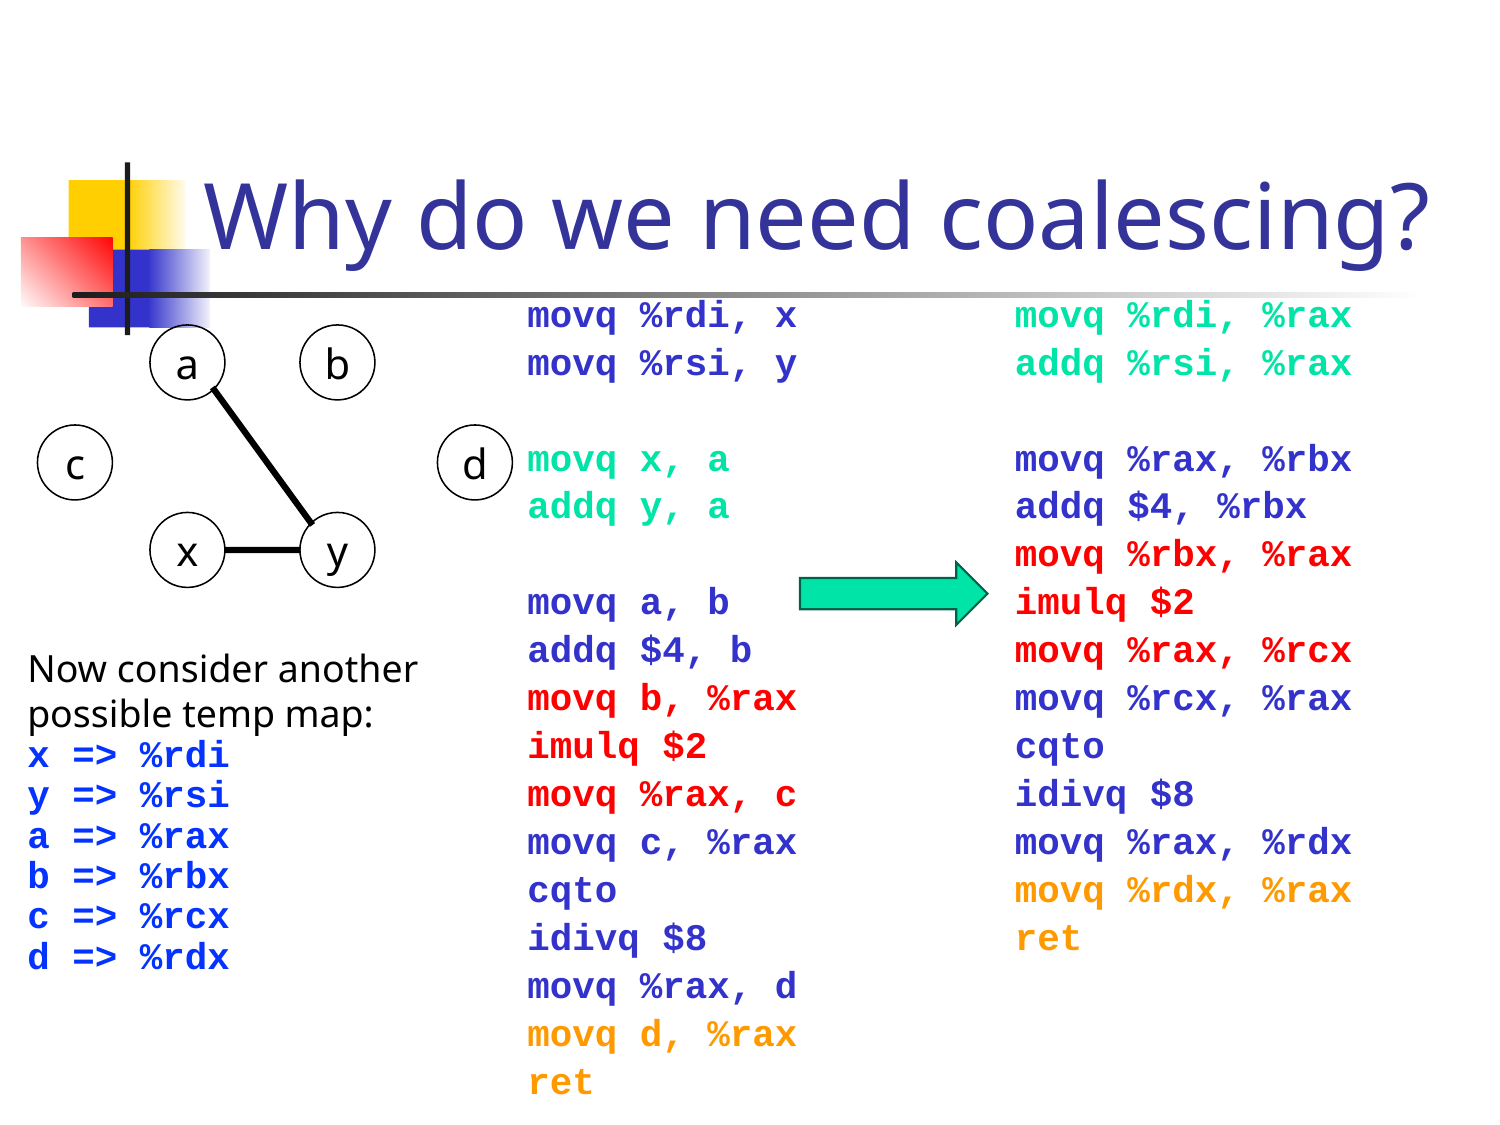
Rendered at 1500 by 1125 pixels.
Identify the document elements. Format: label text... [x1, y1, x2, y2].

title Why do we need coalescing? [188, 35, 1468, 275]
text_box b [299, 324, 375, 400]
text_box d [437, 424, 512, 500]
text_box movq %rdi, %rax addq %rsi, %rax movq %rax, %rbx addq $4, %rbx movq %rbx, %rax imulq $2 movq %rax, %rcx movq %rcx, %rax cqto idivq $8 movq %rax, %rdx movq %rdx, %rax ret [999, 287, 1488, 1041]
text_box x [149, 512, 225, 588]
text_box Now consider another possible temp map: x => %rdi y => %rsi a => %rax b => %rbx c => %rcx d => %rdx [12, 637, 438, 985]
text_box [798, 559, 989, 628]
text_box c [37, 424, 113, 500]
text_box movq %rdi, x movq %rsi, y movq x, a addq y, a movq a, b addq $4, b movq b, %rax imulq $2 movq %rax, c movq c, %rax cqto idivq $8 movq %rax, d movq d, %rax ret [512, 287, 988, 1041]
text_box y [299, 512, 375, 588]
text_box a [149, 324, 225, 400]
